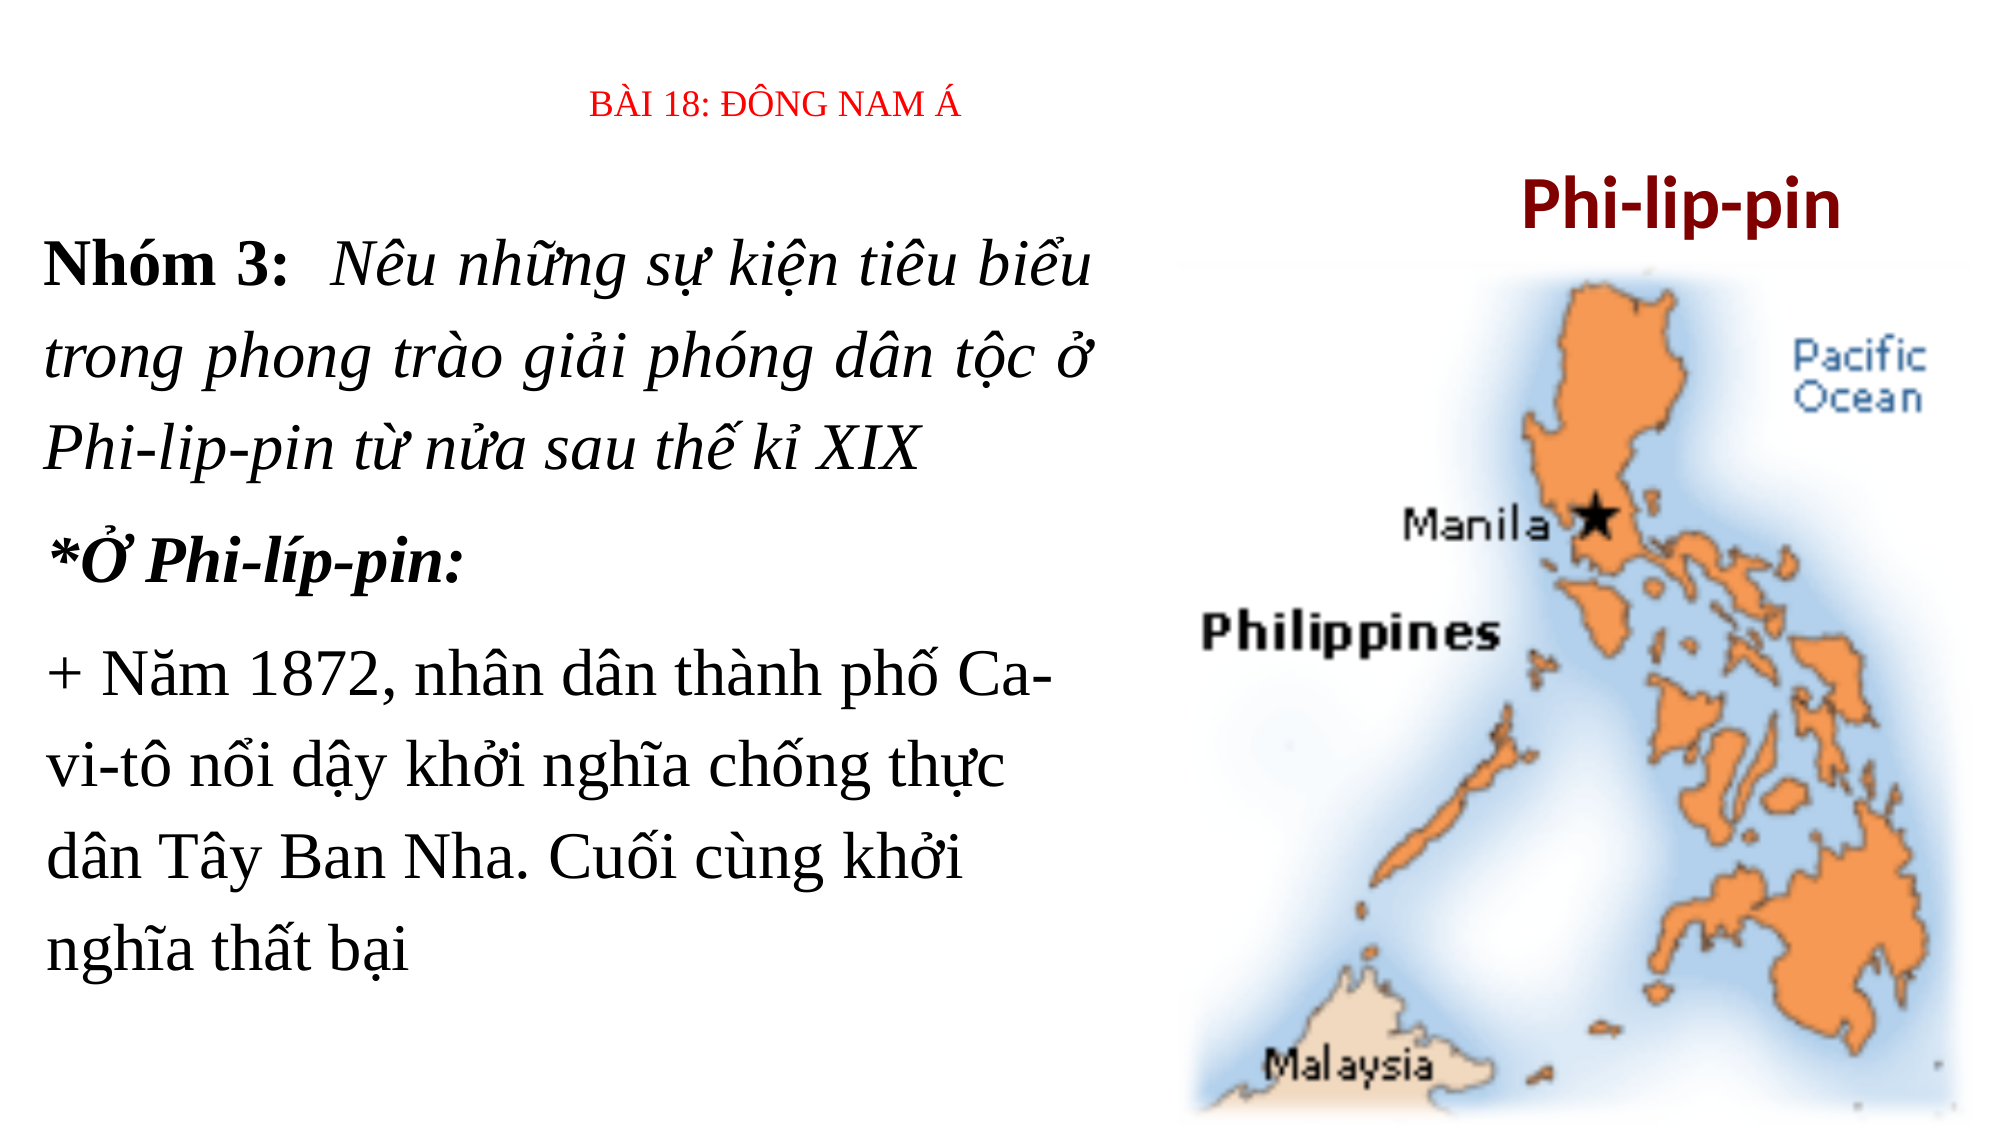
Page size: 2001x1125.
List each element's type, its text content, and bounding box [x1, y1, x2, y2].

title BÀI 18: ĐÔNG NAM Á [207, 76, 1343, 237]
picture [1178, 261, 1972, 1125]
text_box Nhóm 3: Nêu những sự kiện tiêu biểu trong phong trào giải phóng dân tộc ở Phi-lip-pin từ nửa sau thế kỉ XIX *Ở Phi-líp-pin: + Năm 1872, nhân dân thành phố Ca-vi-tô nổi dậy khởi nghĩa chống thực dân Tây Ban Nha. Cuối cùng khởi nghĩa thất bại [28, 199, 1109, 992]
text_box Phi-lip-pin [1506, 156, 1897, 261]
